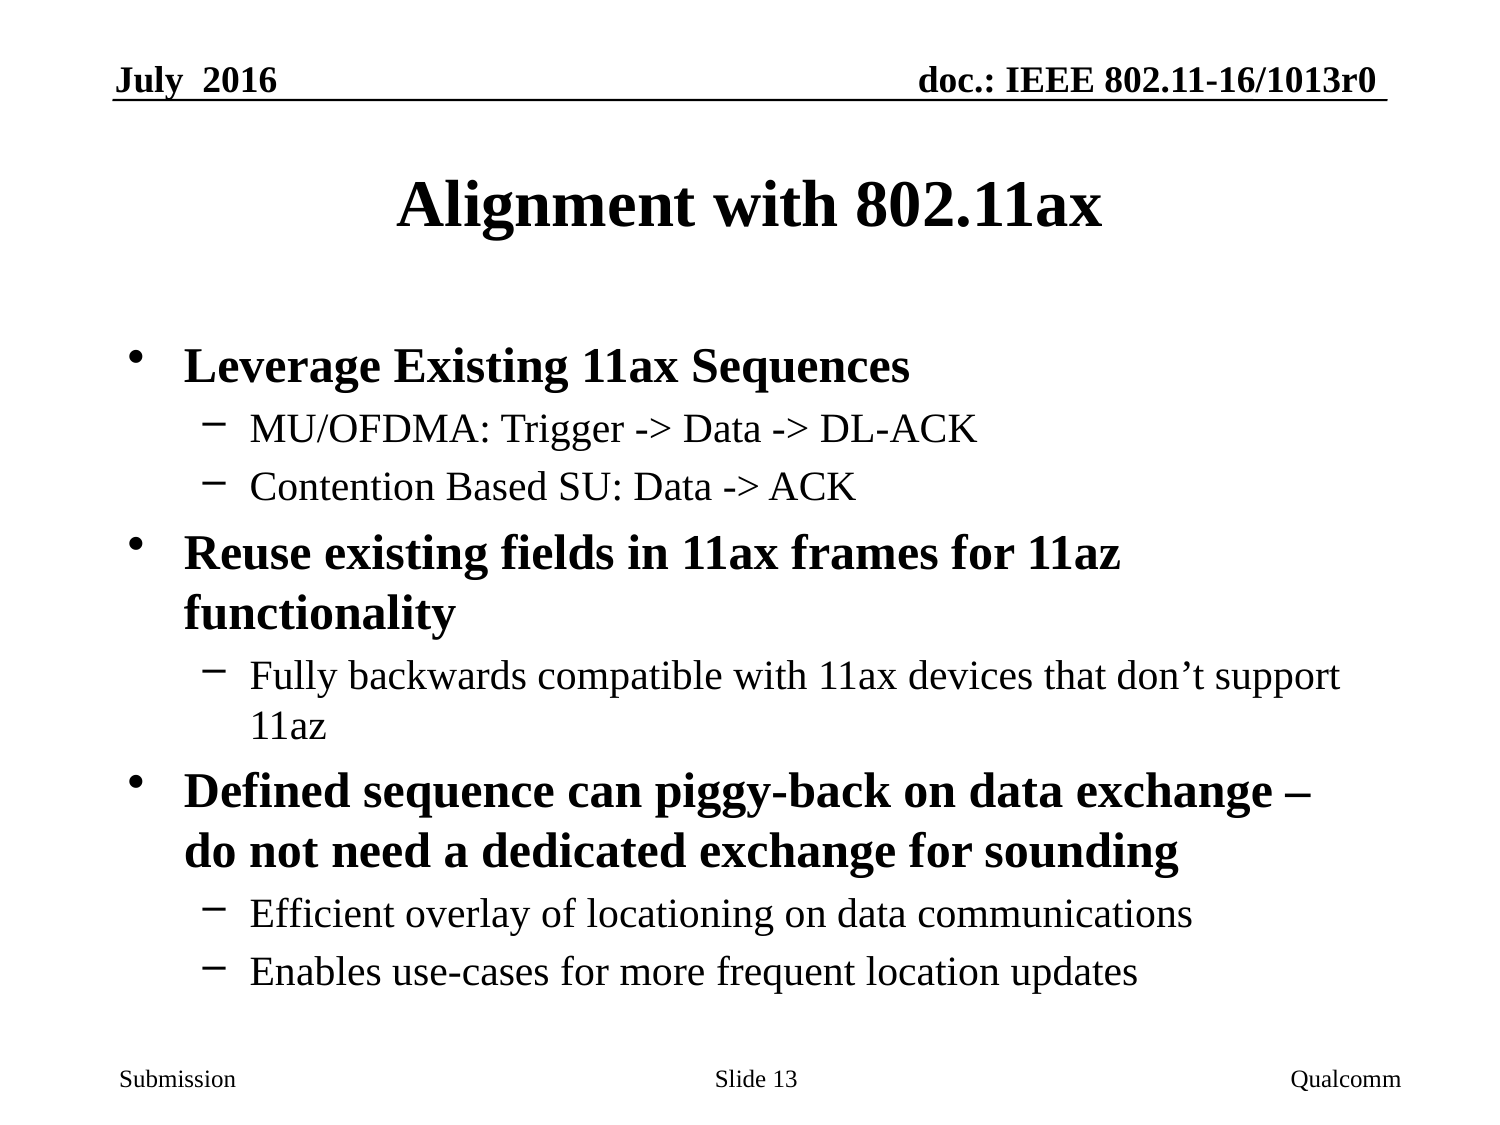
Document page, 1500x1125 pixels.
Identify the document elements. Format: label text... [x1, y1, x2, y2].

list Leverage Existing 11ax Sequences MU/OFDMA: Trigger -> Data -> DL-ACK Contention Based SU: Data -> ACK Reuse existing fields in 11ax frames for 11az functionality Fully backwards compatible with 11ax devices that don’t support 11az Defined sequence can piggy-back on data exchange – do not need a dedicated exchange for sounding Efficient overlay of locationing on data communications Enables use-cases for more frequent location updates [112, 324, 1388, 1000]
title Alignment with 802.11ax [112, 112, 1388, 288]
slide_number Slide 13 [712, 1062, 800, 1093]
footer Qualcomm [1172, 1062, 1402, 1093]
